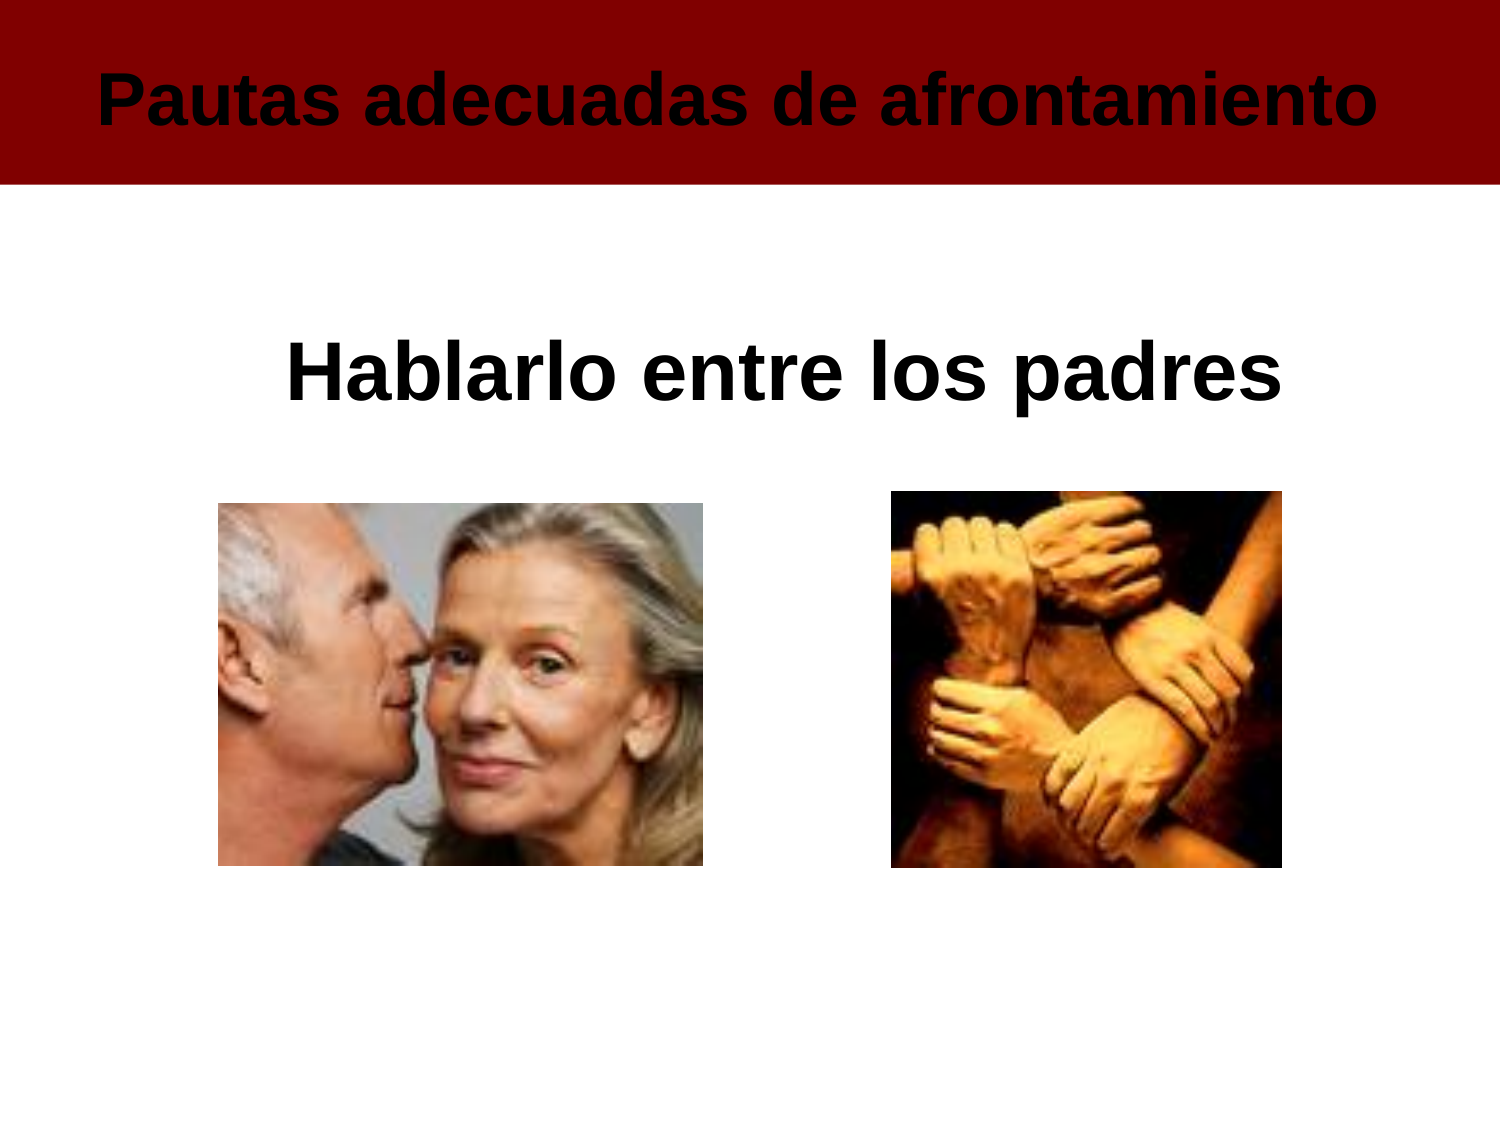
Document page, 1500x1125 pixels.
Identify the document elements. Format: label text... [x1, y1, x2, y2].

picture [891, 491, 1282, 868]
title Pautas adecuadas de afrontamiento [0, 0, 1500, 185]
picture [218, 503, 704, 866]
text_box Hablarlo entre los padres [112, 290, 1459, 445]
